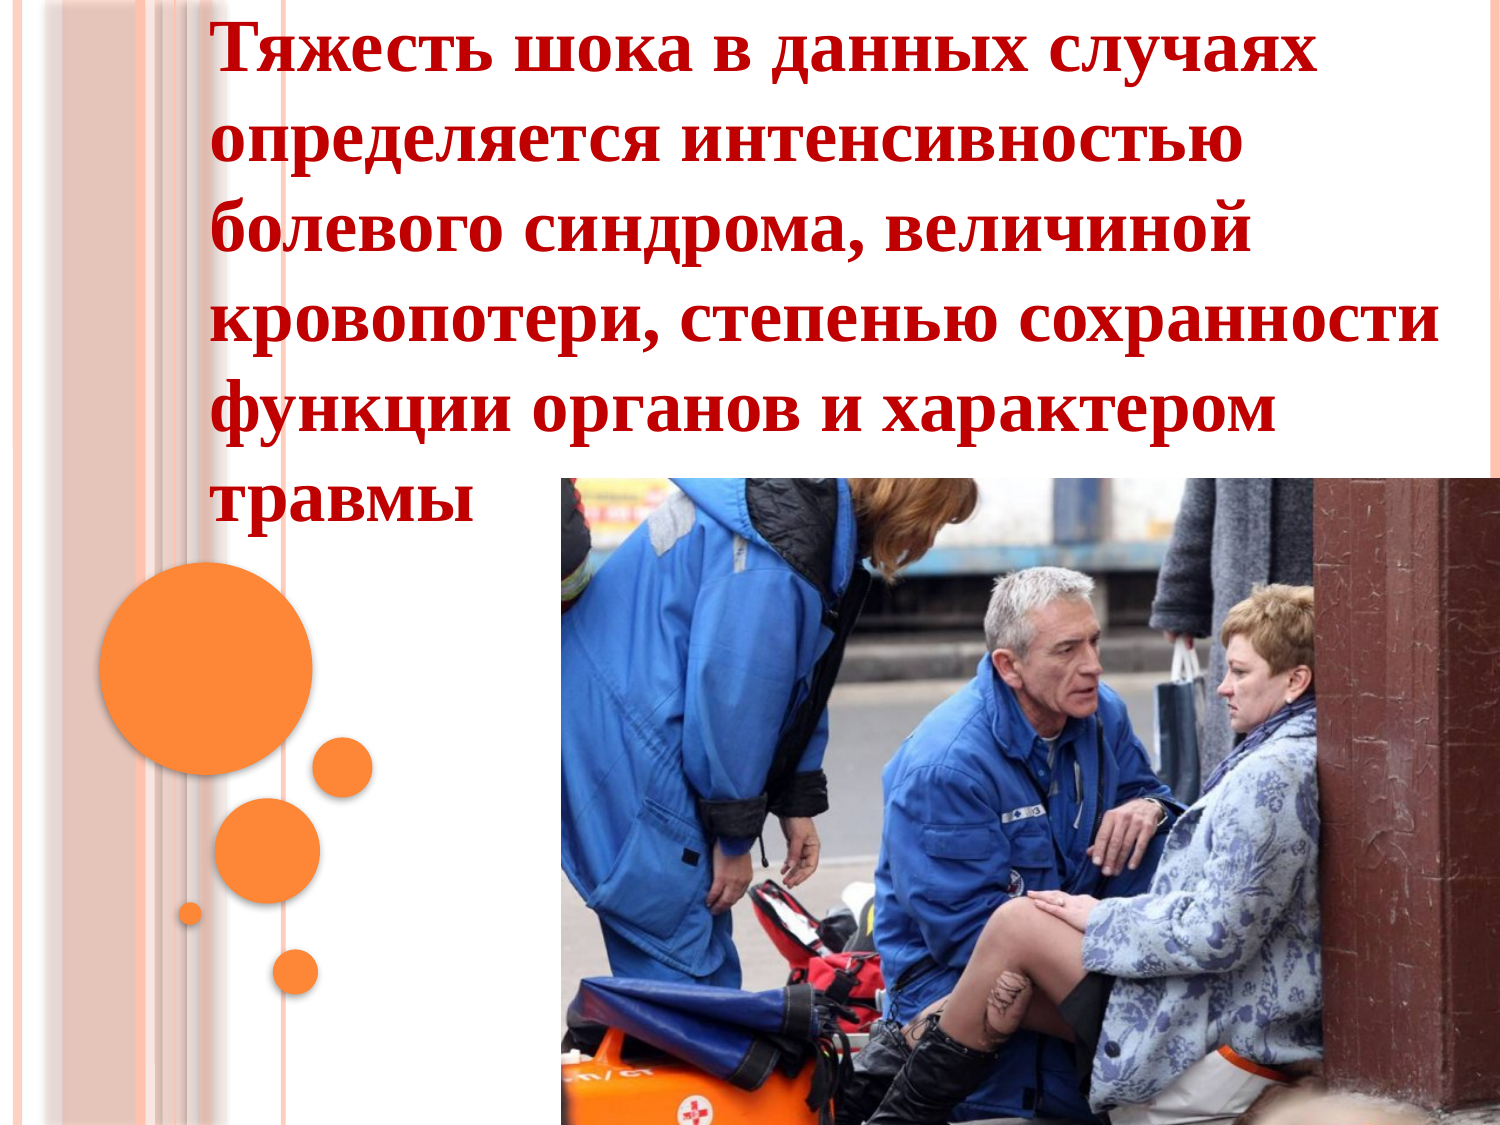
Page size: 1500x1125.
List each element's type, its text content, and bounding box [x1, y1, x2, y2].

picture [560, 478, 1500, 1125]
text_box Тяжесть шока в данных случаях определяется интенсивностью болевого синдрома, величиной кровопотери, степенью сохранности функции органов и характером травмы [194, 113, 1500, 634]
